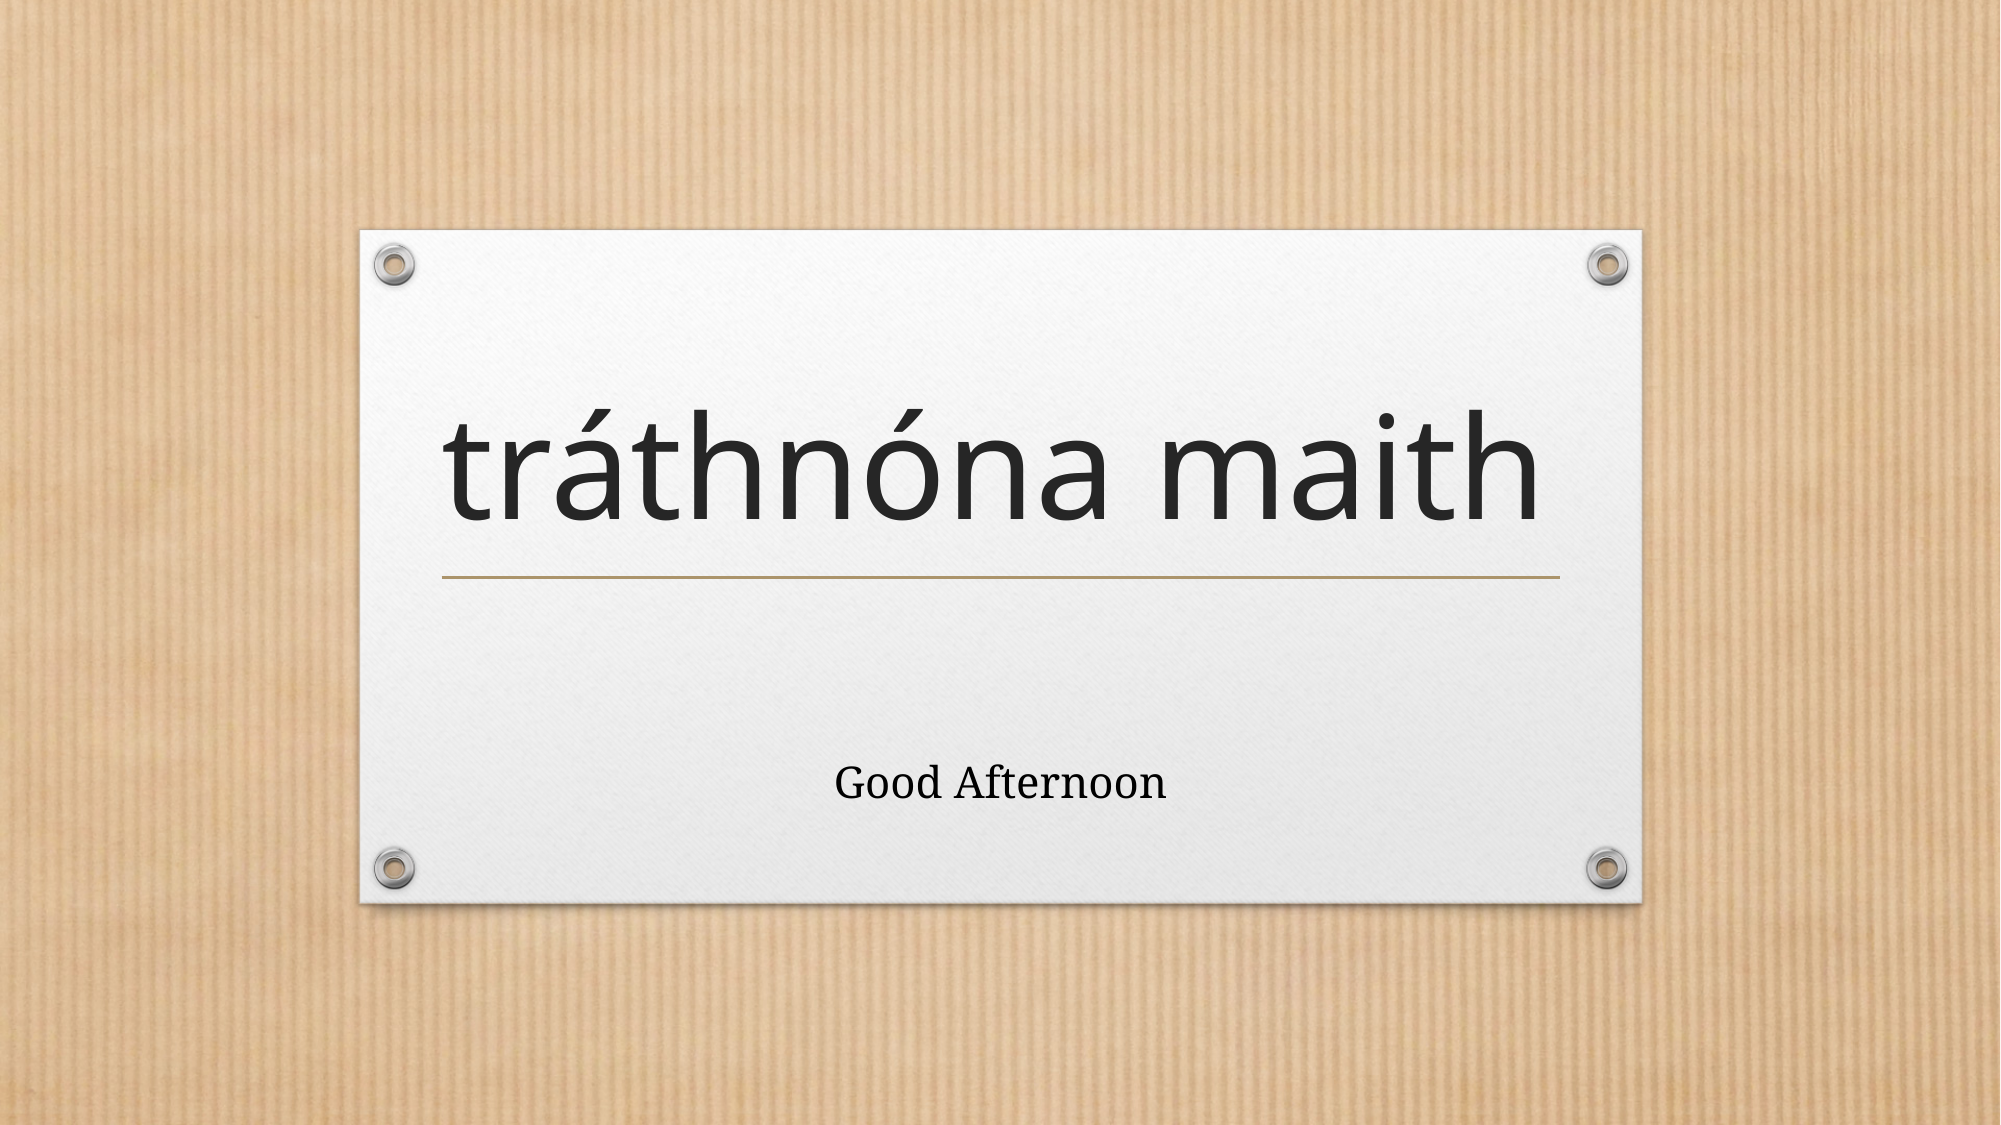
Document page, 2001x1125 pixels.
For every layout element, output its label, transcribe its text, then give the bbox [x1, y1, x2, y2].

subtitle Good Afternoon [441, 600, 1560, 817]
title tráthnóna maith [399, 306, 1590, 556]
picture [0, 0, 2001, 1125]
